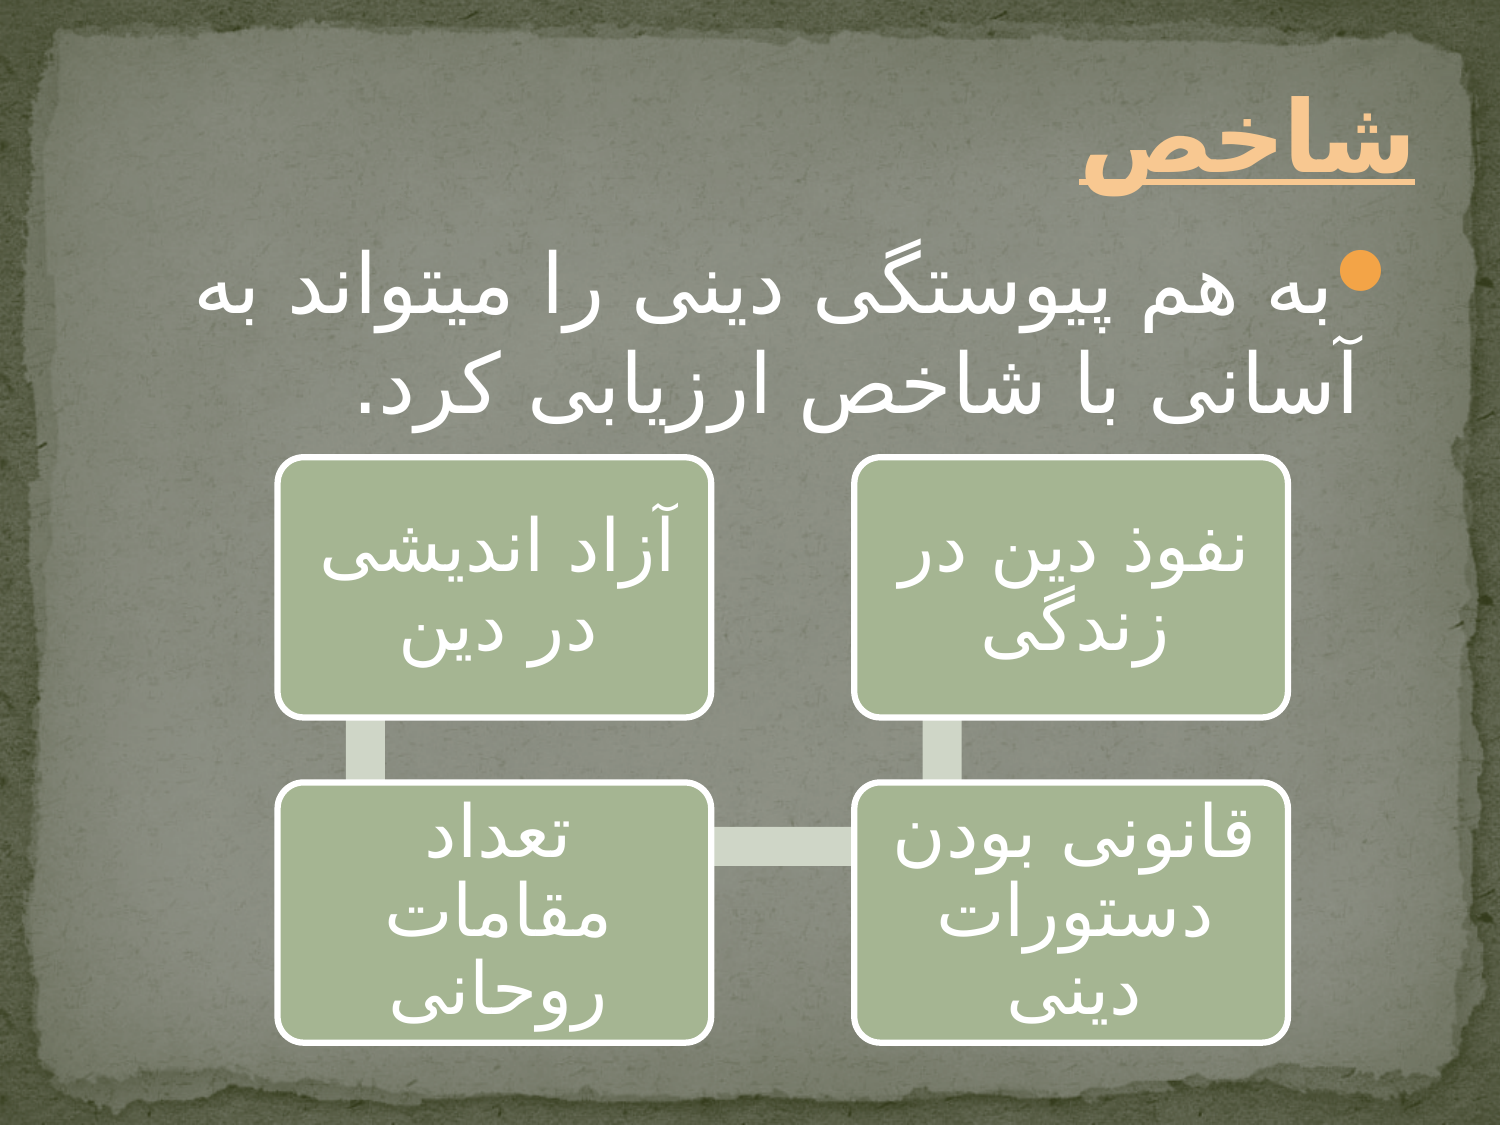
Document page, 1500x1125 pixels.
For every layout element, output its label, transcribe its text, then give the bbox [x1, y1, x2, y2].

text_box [188, 457, 1380, 1042]
list به هم پیوستگی دینی را میتواند به آسانی با شاخص ارزیابی کرد. [70, 222, 1421, 500]
title شاخص [81, 0, 1433, 200]
